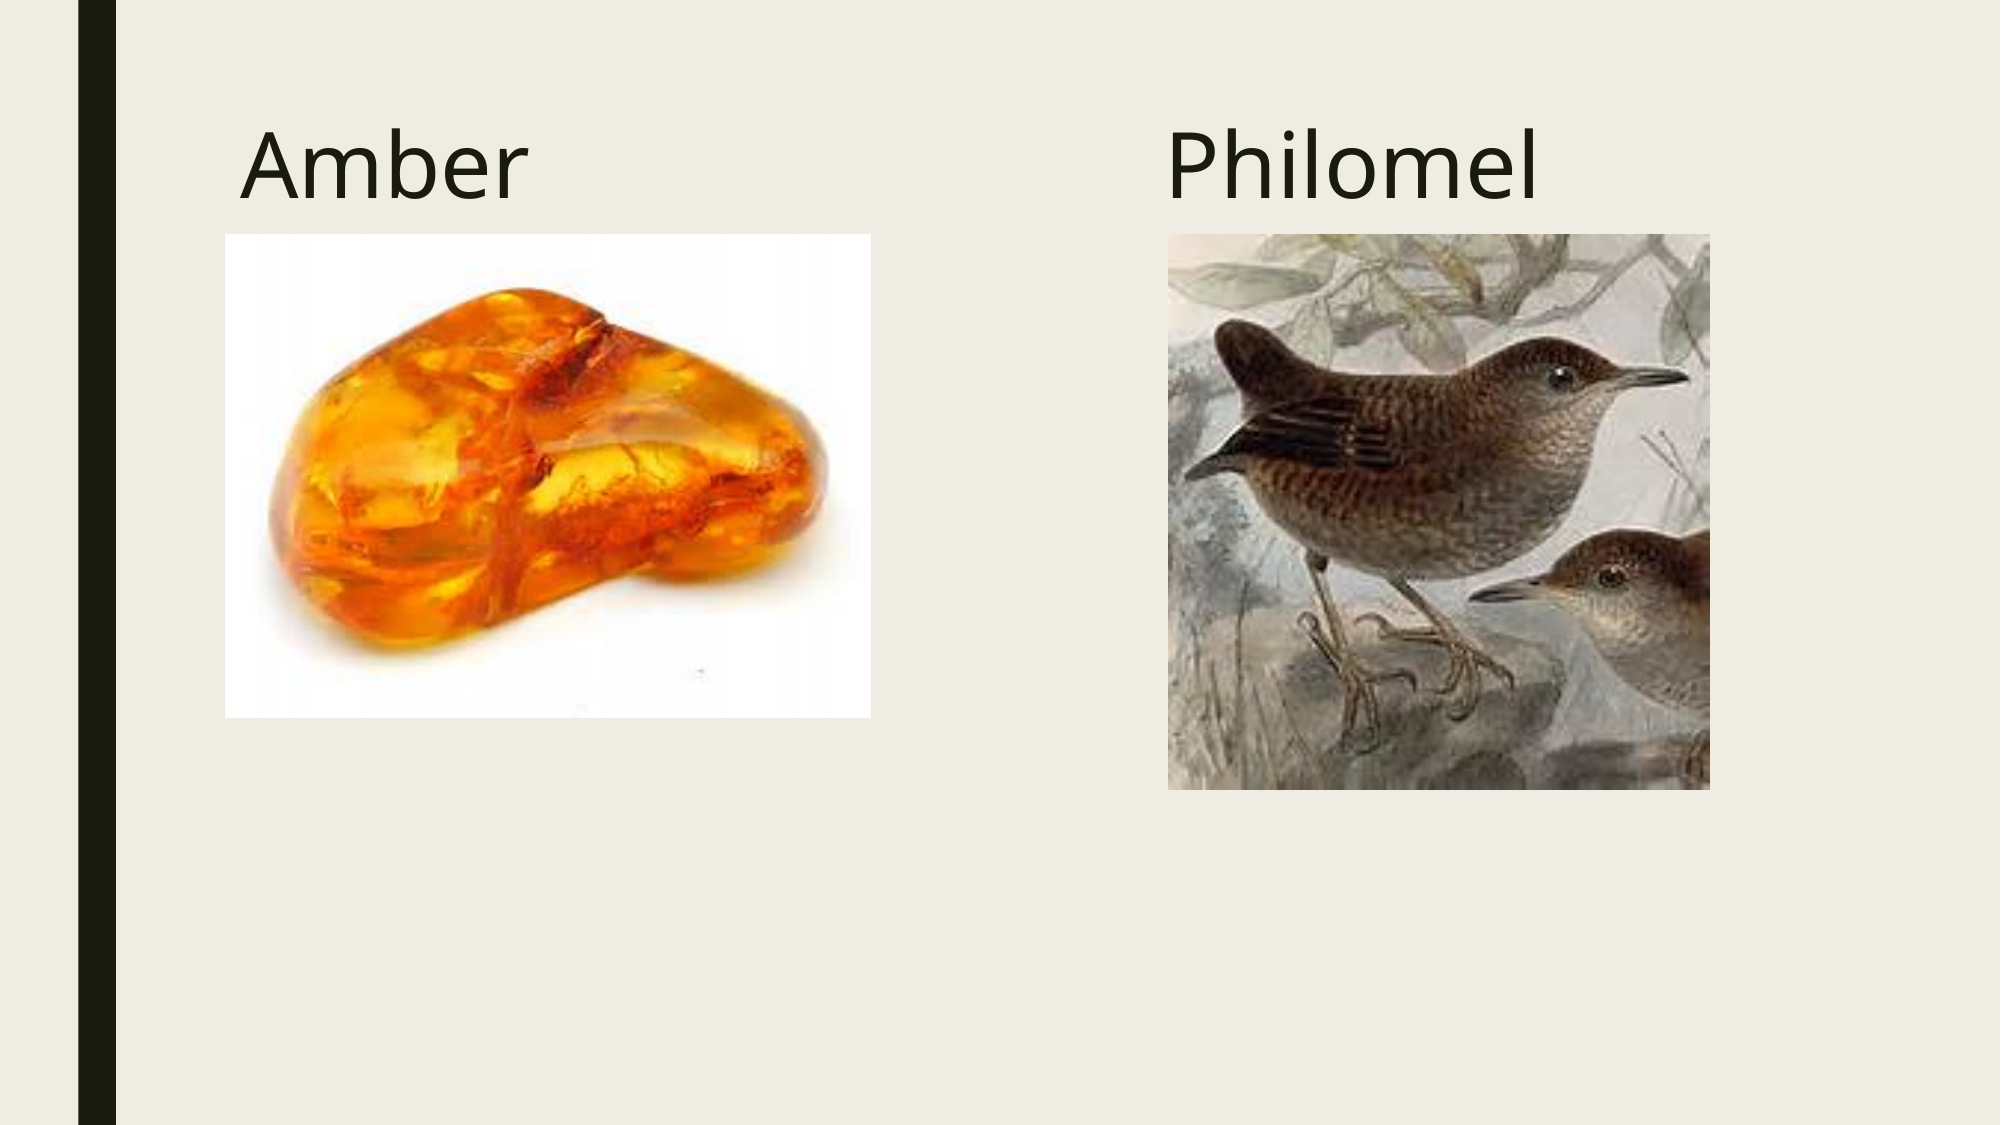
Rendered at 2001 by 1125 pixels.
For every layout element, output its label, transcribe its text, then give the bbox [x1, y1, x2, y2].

title Amber [225, 112, 632, 234]
text_box Philomel [1149, 112, 1557, 357]
picture [1168, 234, 1710, 790]
picture [224, 234, 871, 718]
